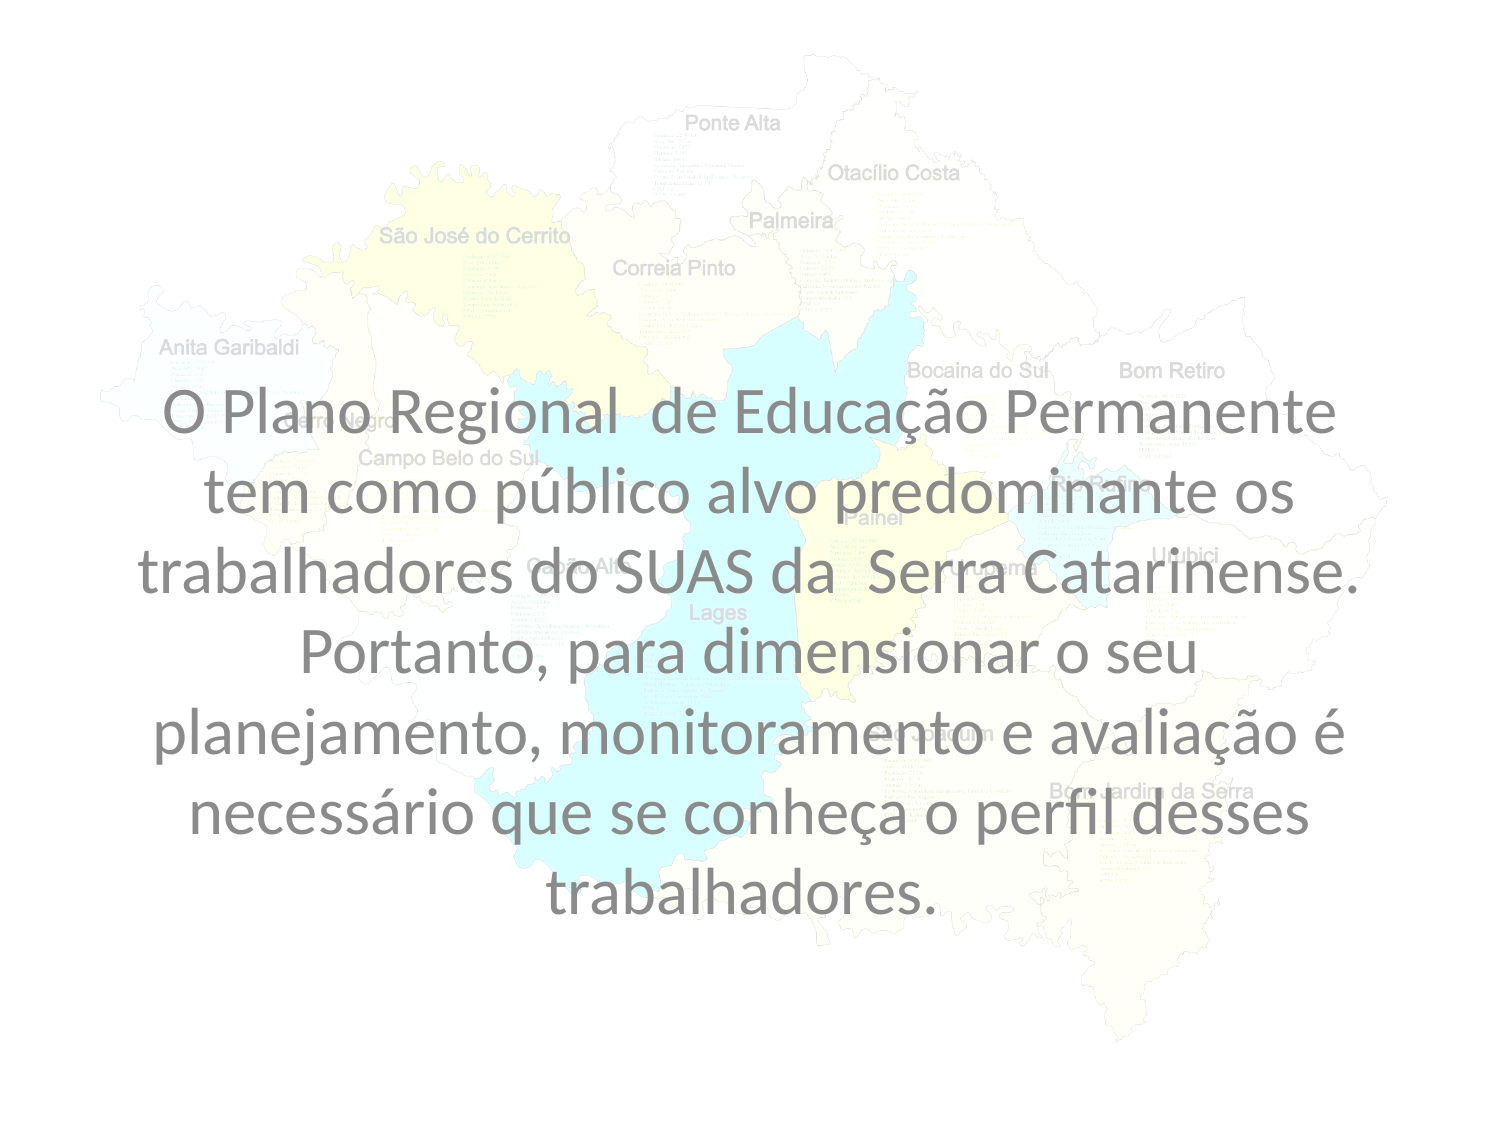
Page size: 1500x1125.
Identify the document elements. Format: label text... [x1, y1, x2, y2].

subtitle O Plano Regional de Educação Permanente tem como público alvo predominante os trabalhadores do SUAS da Serra Catarinense. Portanto, para dimensionar o seu planejamento, monitoramento e avaliação é necessário que se conheça o perfil desses trabalhadores. [112, 172, 1388, 1047]
